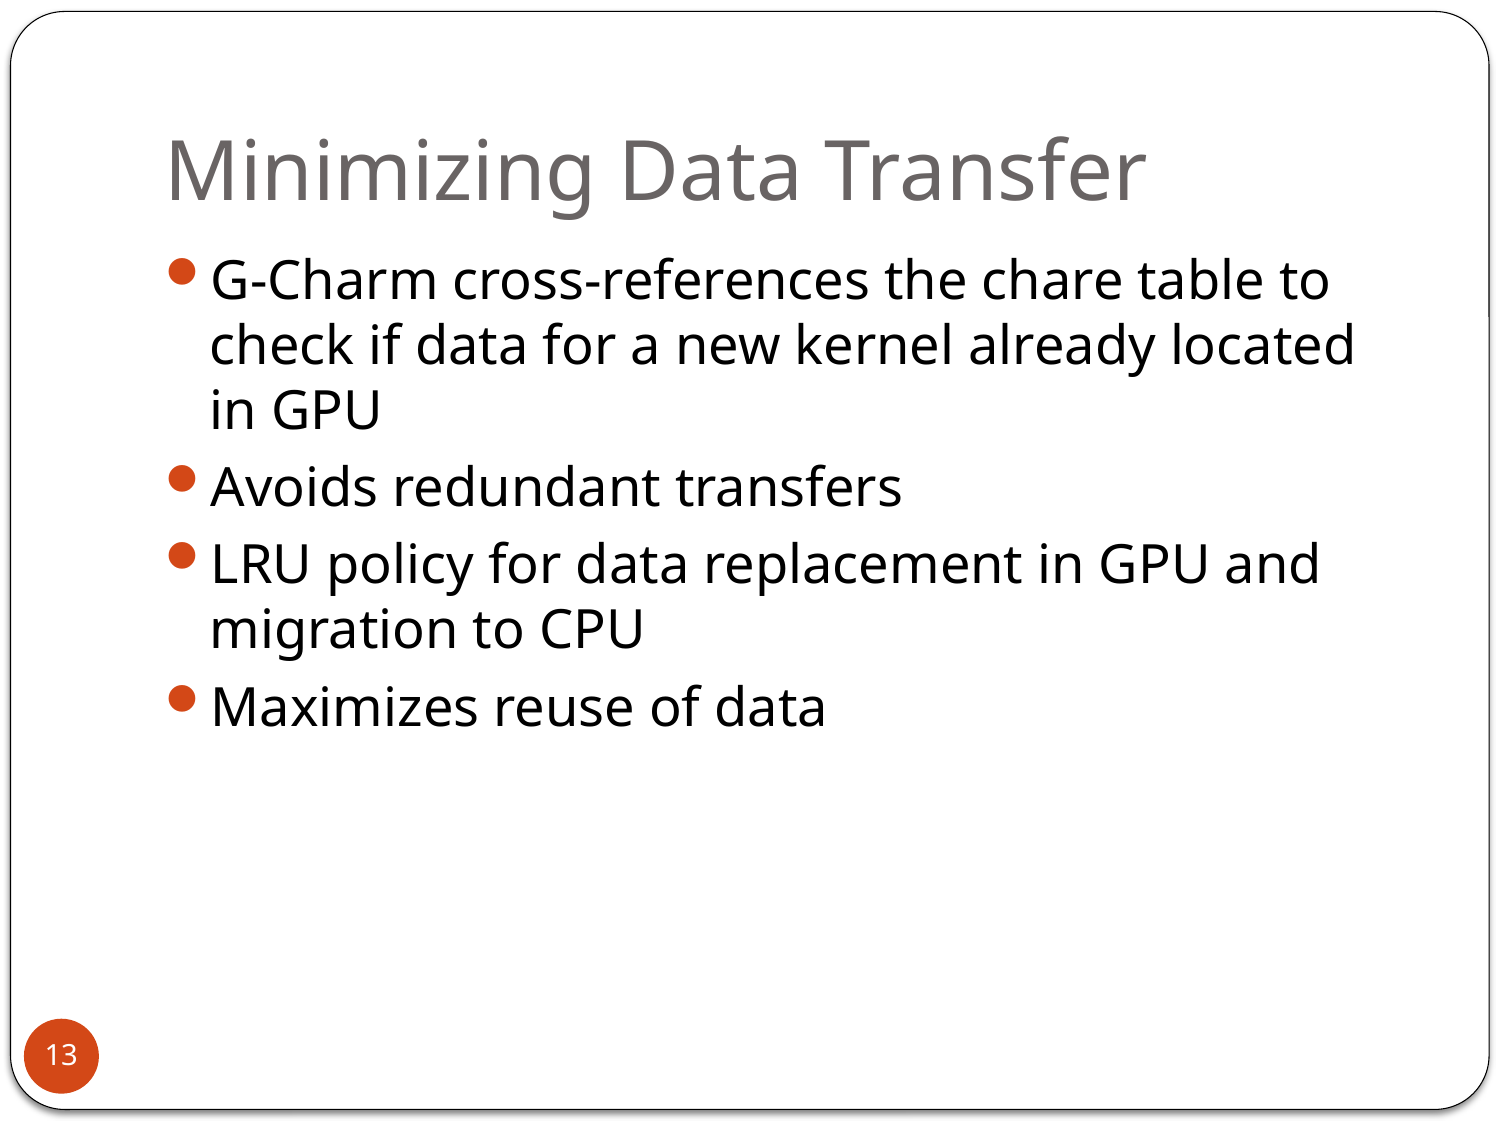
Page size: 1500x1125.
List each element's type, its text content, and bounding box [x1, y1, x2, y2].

title Minimizing Data Transfer [150, 45, 1425, 233]
list G-Charm cross-references the chare table to check if data for a new kernel already located in GPU Avoids redundant transfers LRU policy for data replacement in GPU and migration to CPU Maximizes reuse of data [150, 237, 1425, 988]
slide_number 13 [23, 1018, 99, 1094]
